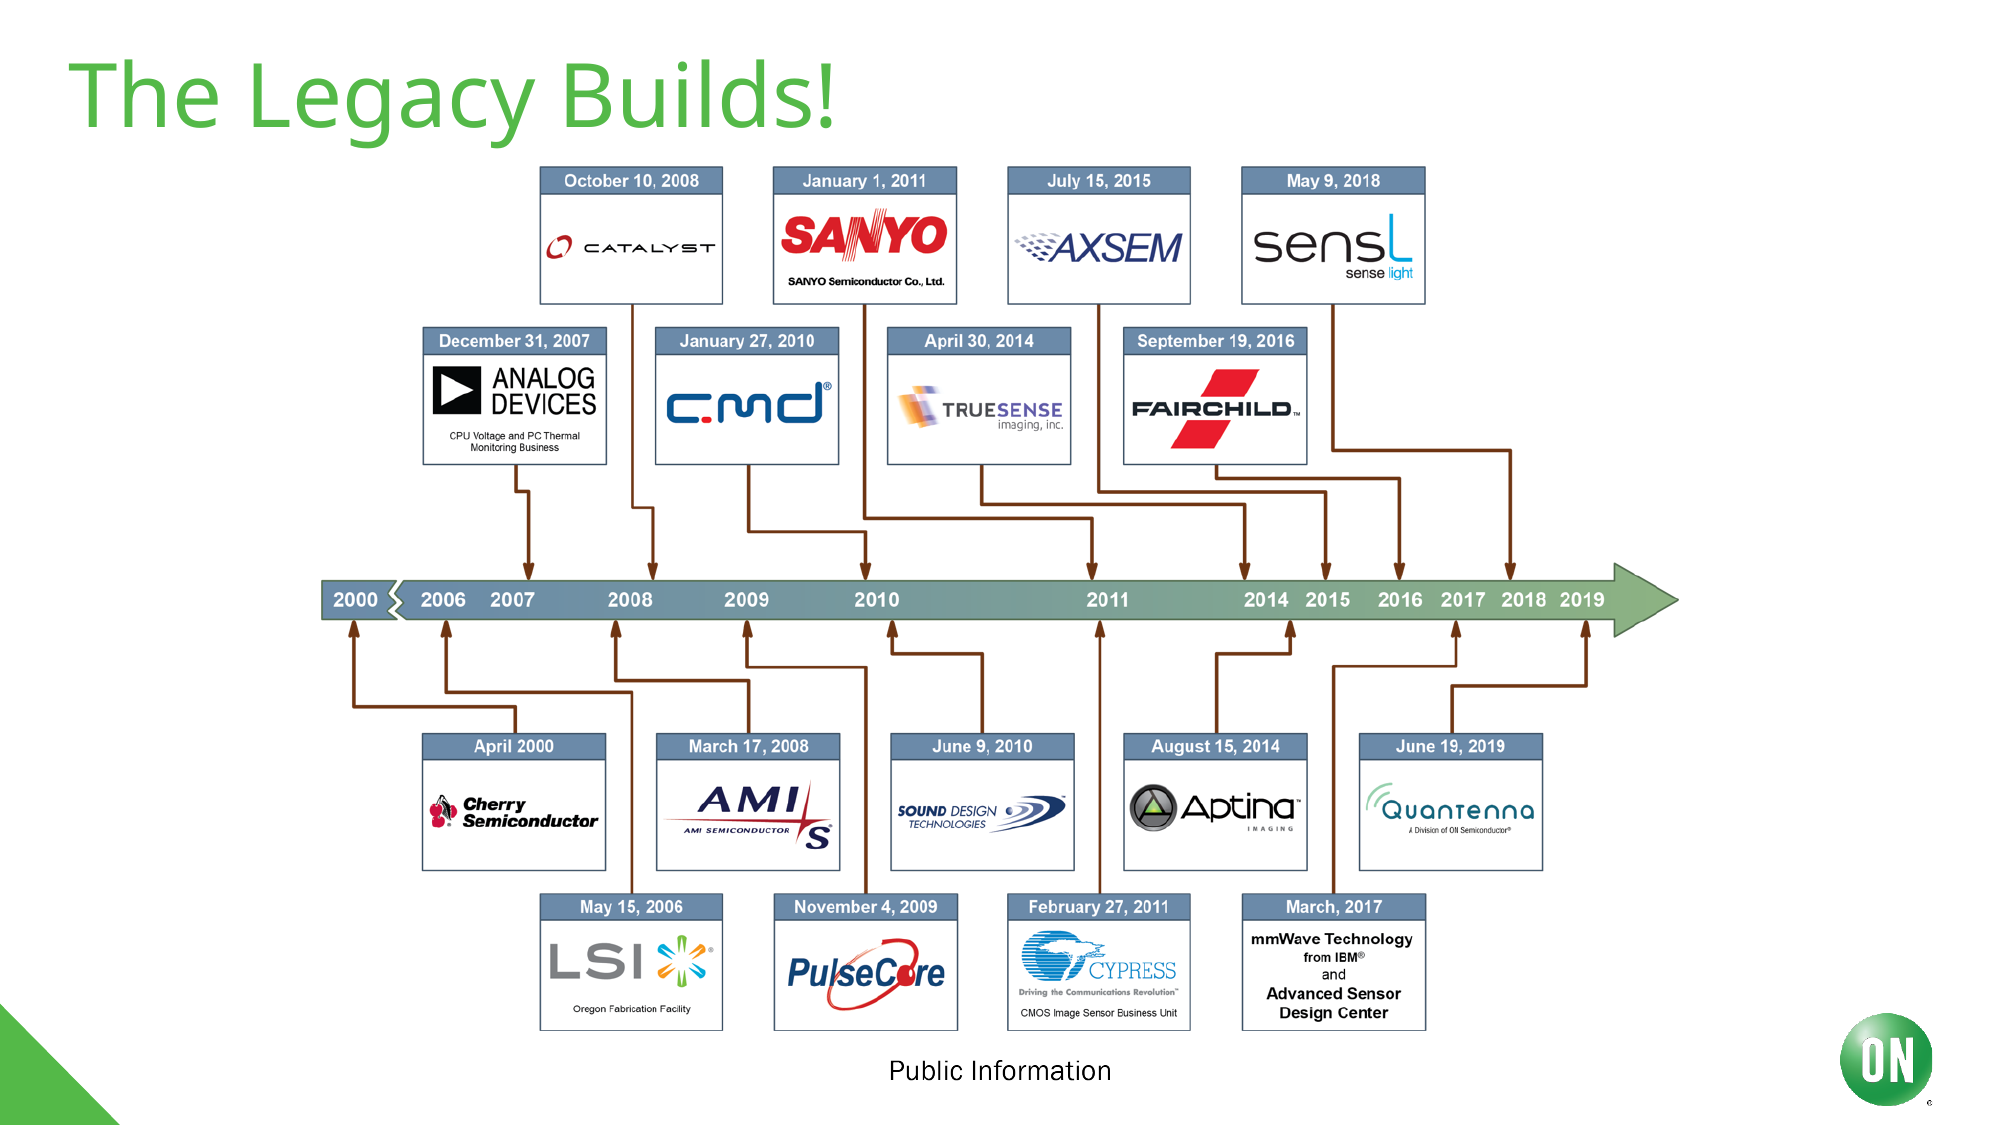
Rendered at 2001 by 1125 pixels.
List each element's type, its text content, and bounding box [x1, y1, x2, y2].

title The Legacy Builds! [53, 28, 1874, 169]
picture [321, 166, 1679, 1031]
picture [1840, 1013, 1933, 1106]
picture [888, 1055, 1112, 1090]
